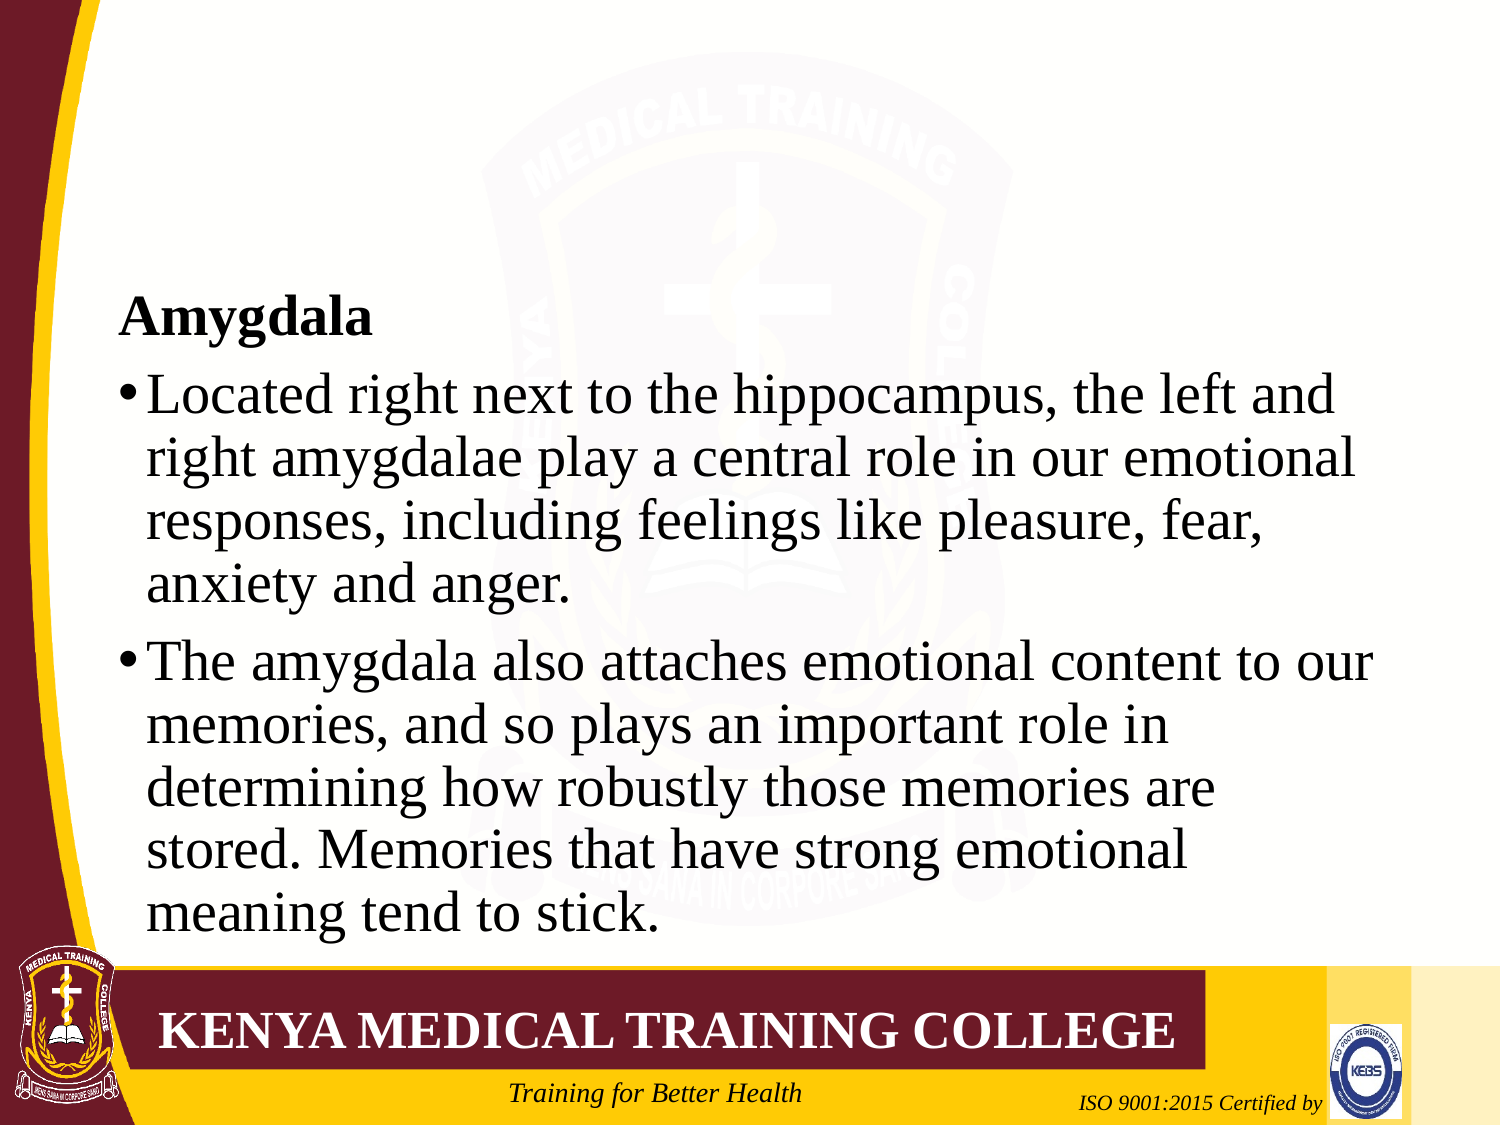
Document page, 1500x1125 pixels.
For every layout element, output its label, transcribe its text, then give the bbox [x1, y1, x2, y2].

list Amygdala Located right next to the hippocampus, the left and right amygdalae play a central role in our emotional responses, including feelings like pleasure, fear, anxiety and anger. The amygdala also attaches emotional content to our memories, and so plays an important role in determining how robustly those memories are stored. Memories that have strong emotional meaning tend to stick. [103, 277, 1397, 1014]
picture [0, 0, 1500, 1125]
